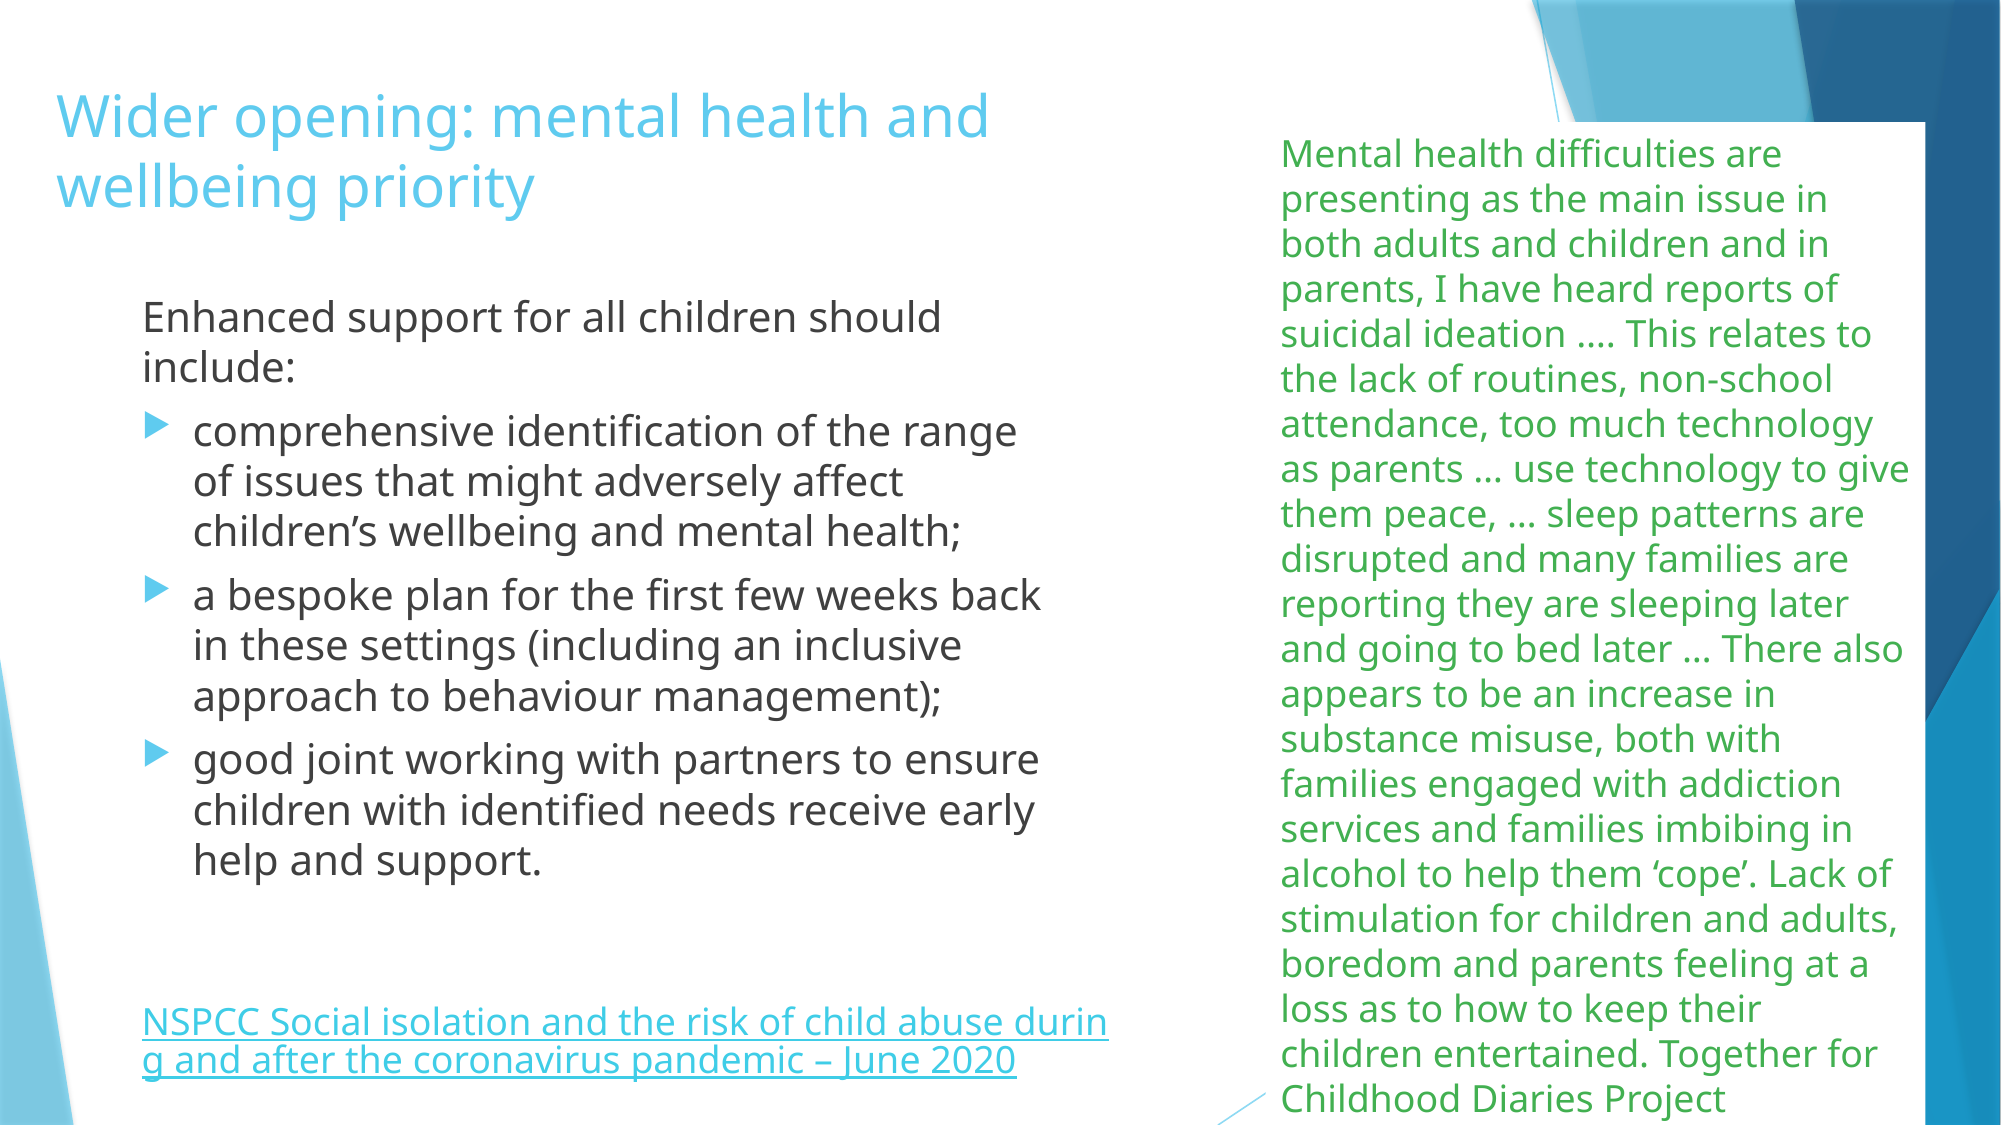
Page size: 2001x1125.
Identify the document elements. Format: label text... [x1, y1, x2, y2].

text_box NSPCC Social isolation and the risk of child abuse during and after the coronavirus pandemic – June 2020 [126, 990, 1127, 1057]
title Wider opening: mental health and wellbeing priority [41, 71, 1266, 237]
list Enhanced support for all children should include: comprehensive identification of the range of issues that might adversely affect children’s wellbeing and mental health; a bespoke plan for the first few weeks back in these settings (including an inclusive approach to behaviour management); good joint working with partners to ensure children with identified needs receive early help and support. [126, 282, 1061, 966]
text_box Mental health difficulties are presenting as the main issue in both adults and children and in parents, I have heard reports of suicidal ideation …. This relates to the lack of routines, non-school attendance, too much technology as parents … use technology to give them peace, … sleep patterns are disrupted and many families are reporting they are sleeping later and going to bed later … There also appears to be an increase in substance misuse, both with families engaged with addiction services and families imbibing in alcohol to help them ‘cope’. Lack of stimulation for children and adults, boredom and parents feeling at a loss as to how to keep their children entertained. Together for Childhood Diaries Project [1265, 122, 1926, 1125]
